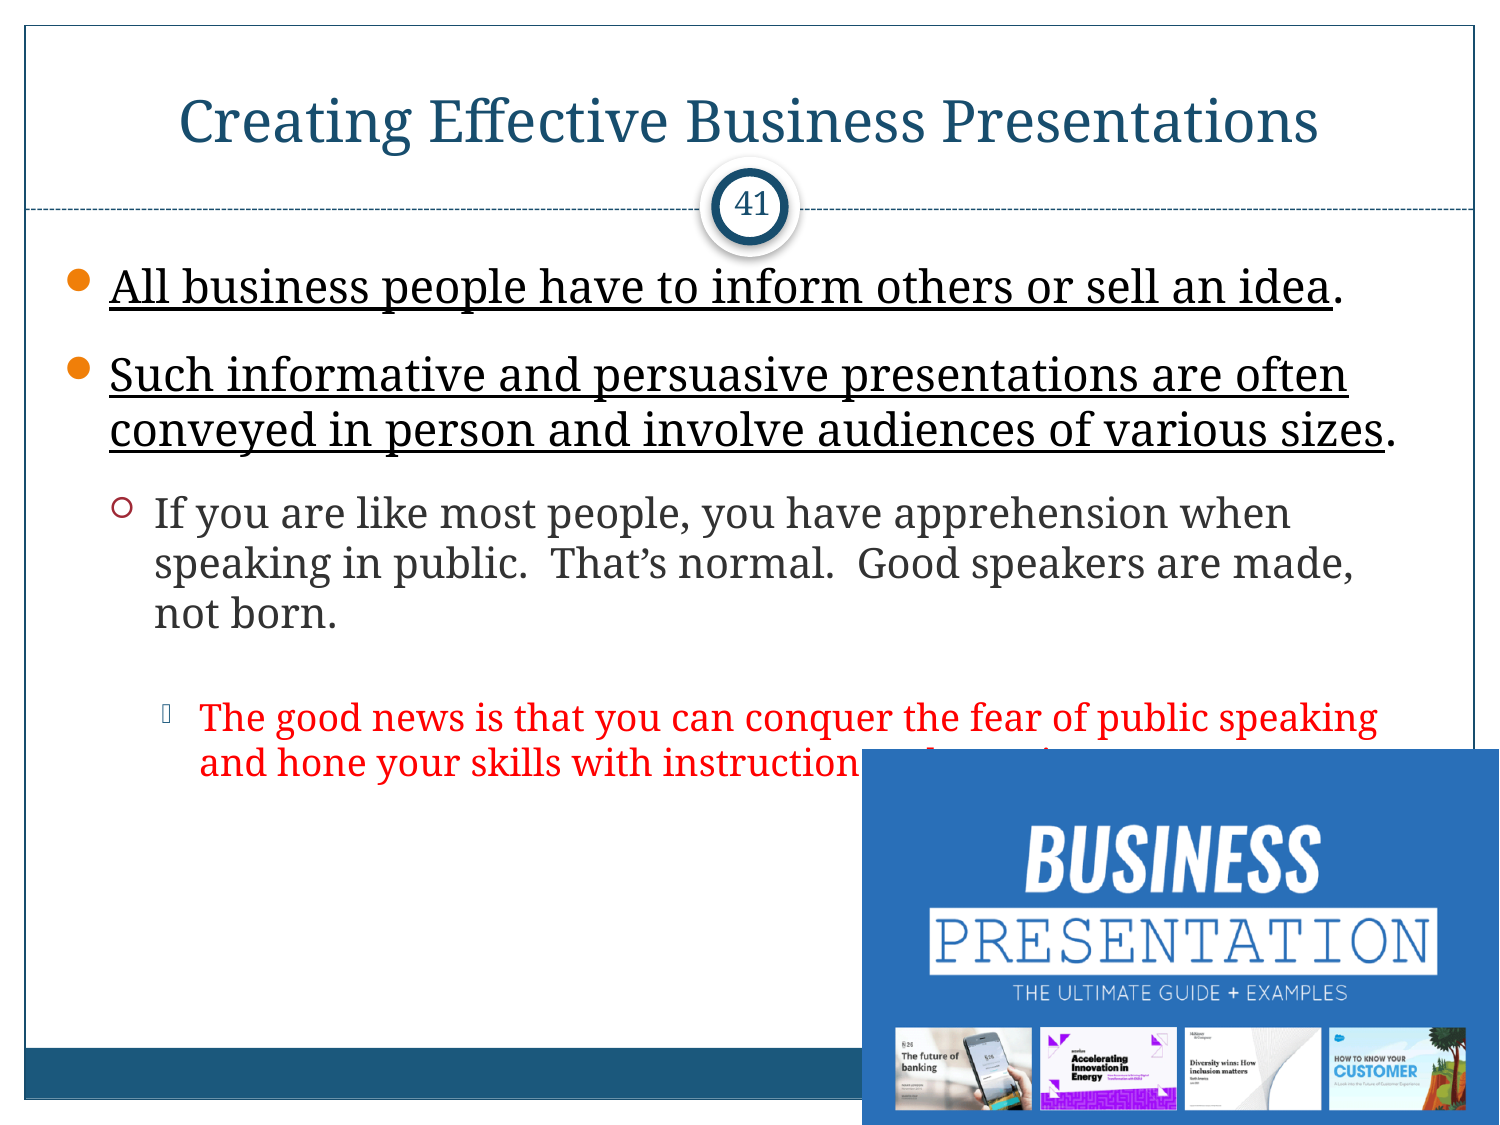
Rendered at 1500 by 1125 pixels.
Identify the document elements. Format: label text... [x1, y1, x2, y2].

title Creating Effective Business Presentations [49, 37, 1450, 162]
list All business people have to inform others or sell an idea. Such informative and persuasive presentations are often conveyed in person and involve audiences of various sizes. If you are like most people, you have apprehension when speaking in public. That’s normal. Good speakers are made, not born. The good news is that you can conquer the fear of public speaking and hone your skills with instruction and practice. [49, 250, 1445, 1001]
slide_number 41 [715, 168, 791, 241]
picture [862, 749, 1499, 1125]
